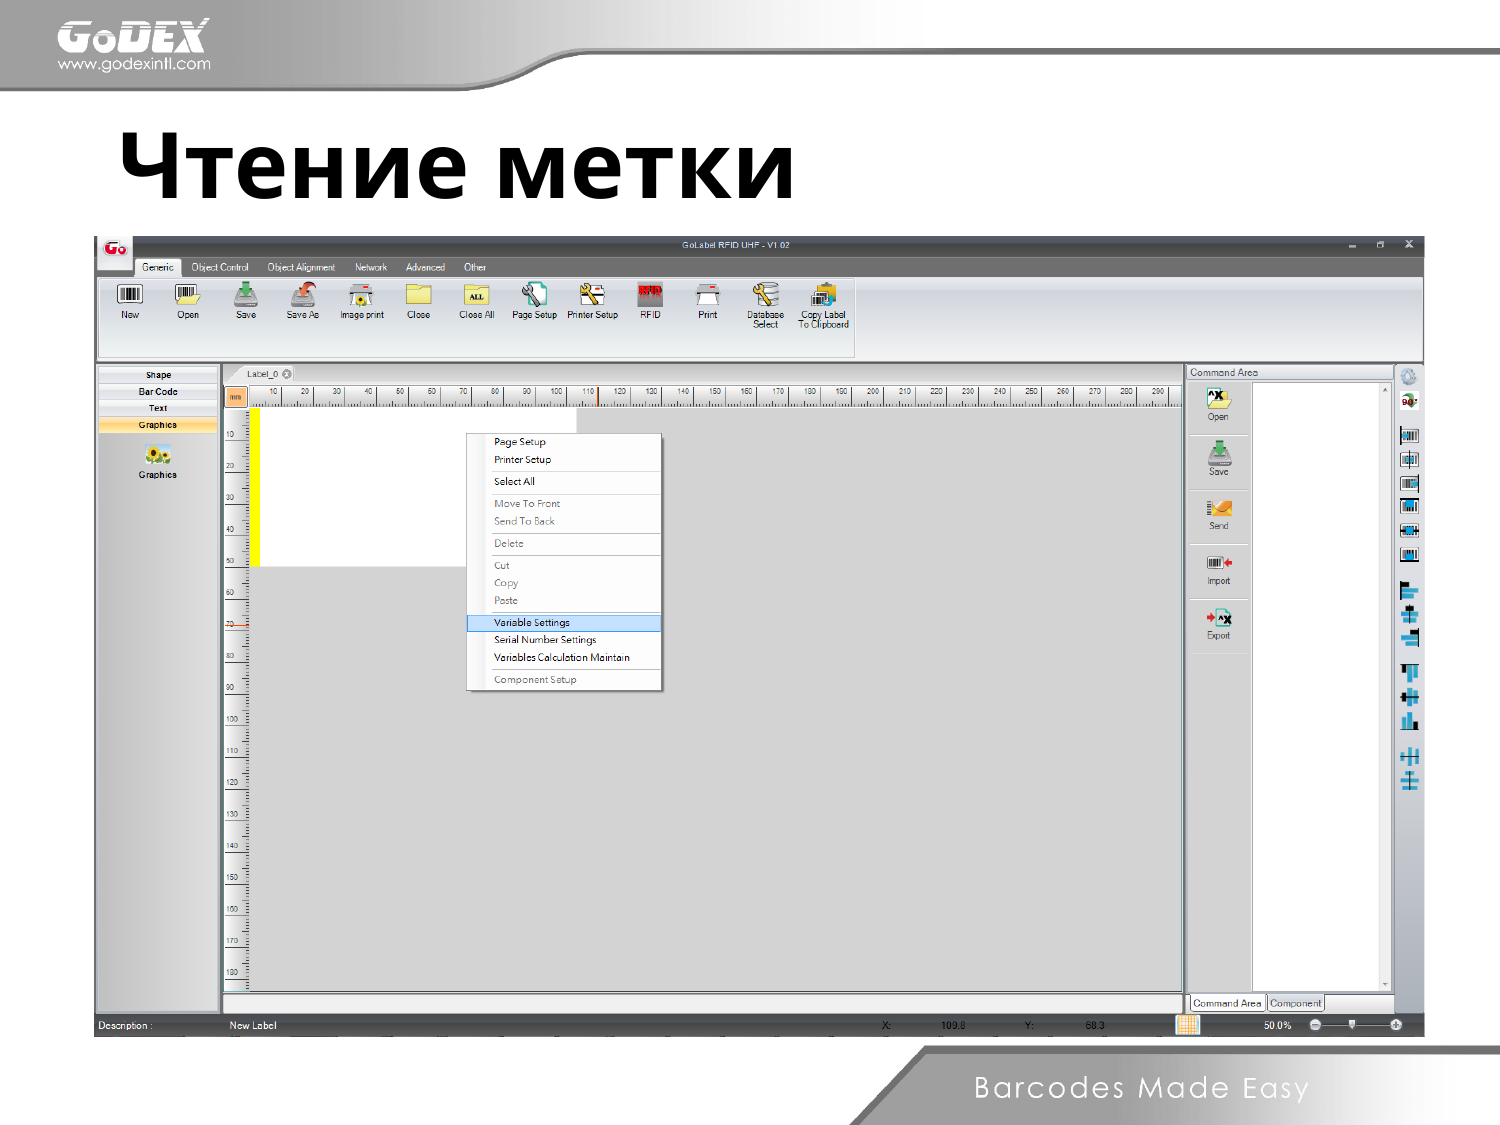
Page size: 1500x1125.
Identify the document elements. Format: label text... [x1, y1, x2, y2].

picture [0, 0, 1500, 1125]
title Чтение метки [102, 59, 1398, 236]
